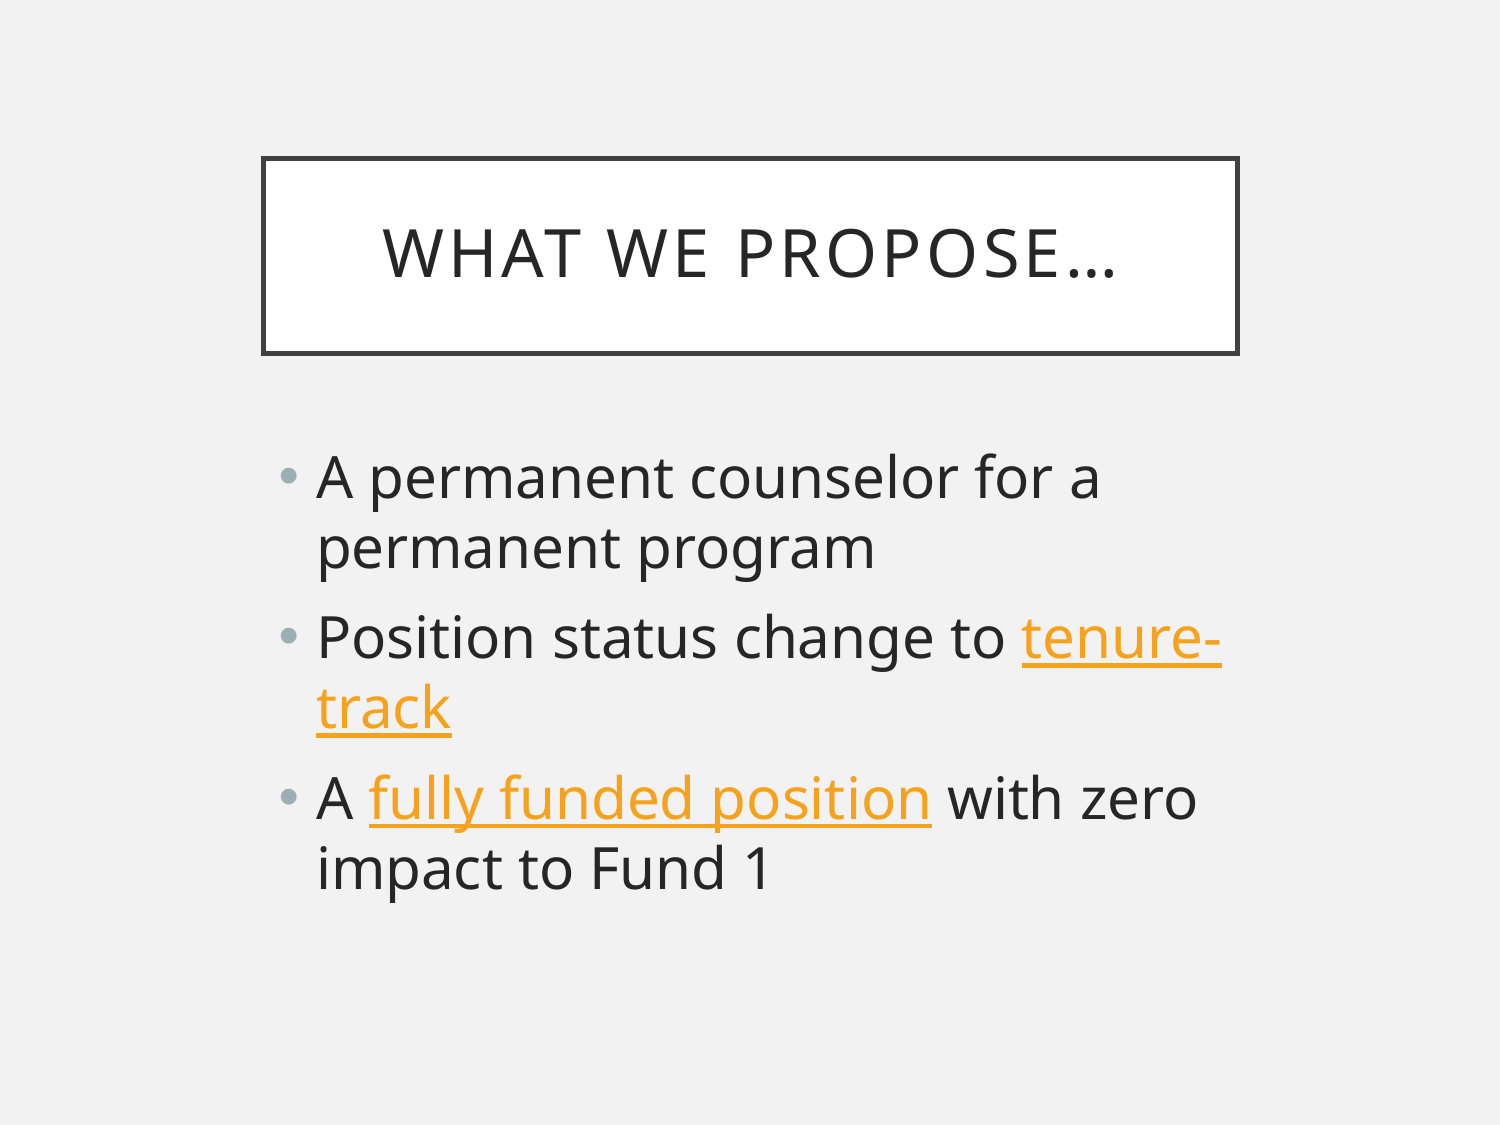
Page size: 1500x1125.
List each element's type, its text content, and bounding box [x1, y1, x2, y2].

title What we propose… [261, 156, 1240, 356]
list A permanent counselor for a permanent program Position status change to tenure-track A fully funded position with zero impact to Fund 1 [263, 432, 1238, 942]
